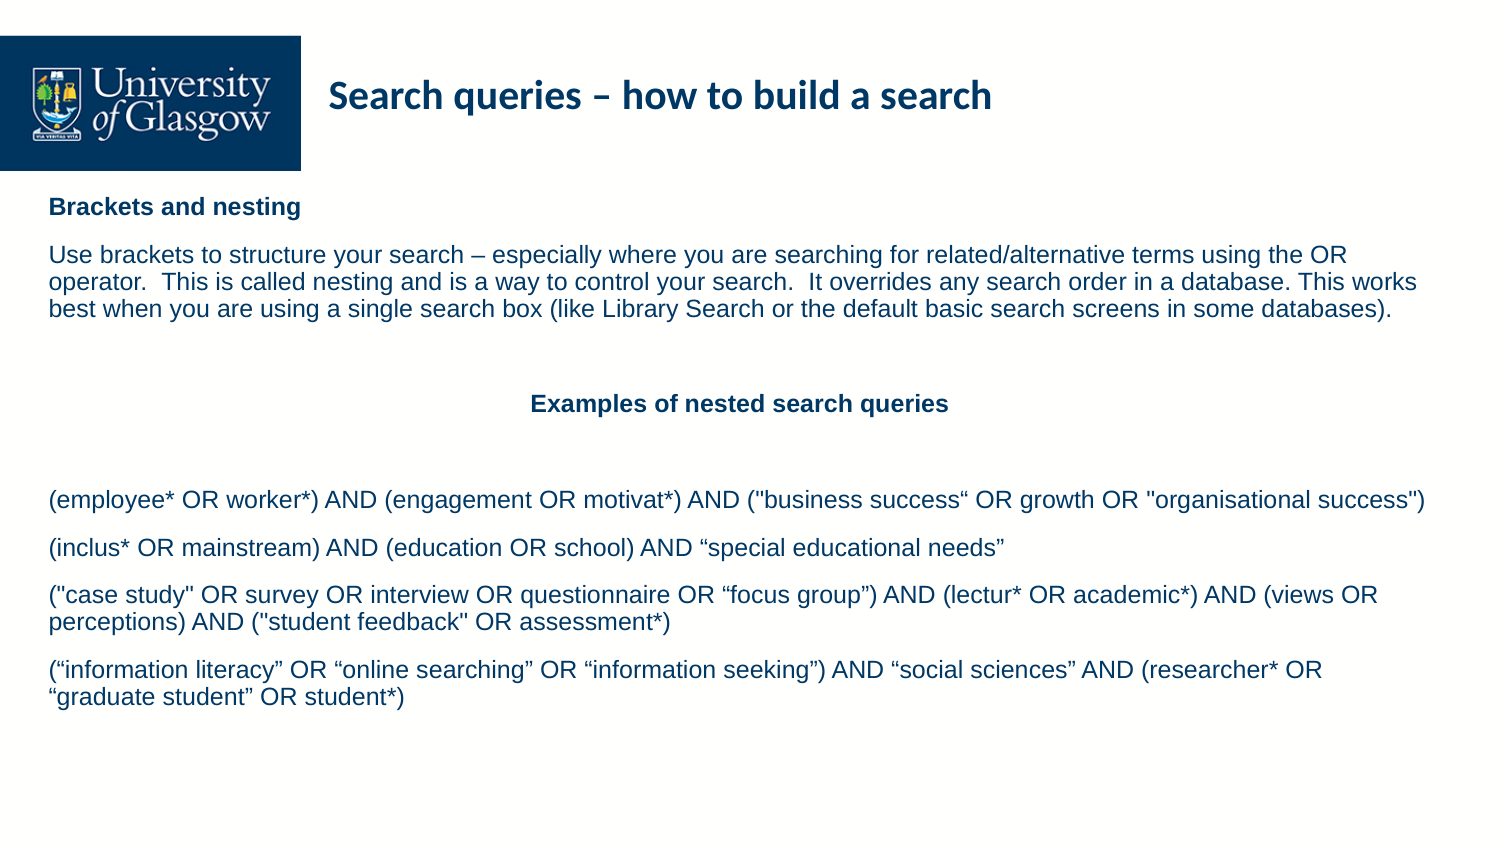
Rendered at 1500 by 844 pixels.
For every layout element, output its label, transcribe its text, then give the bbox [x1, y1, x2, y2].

picture [0, 0, 1500, 844]
list Brackets and nesting Use brackets to structure your search – especially where you are searching for related/alternative terms using the OR operator. This is called nesting and is a way to control your search. It overrides any search order in a database. This works best when you are using a single search box (like Library Search or the default basic search screens in some databases). Examples of nested search queries (employee* OR worker*) AND (engagement OR motivat*) AND ("business success“ OR growth OR "organisational success") (inclus* OR mainstream) AND (education OR school) AND “special educational needs” ("case study" OR survey OR interview OR questionnaire OR “focus group”) AND (lectur* OR academic*) AND (views OR perceptions) AND ("student feedback" OR assessment*) (“information literacy” OR “online searching” OR “information seeking”) AND “social sciences” AND (researcher* OR “graduate student” OR student*) [33, 186, 1447, 794]
title Search queries – how to build a search [313, 65, 1447, 175]
